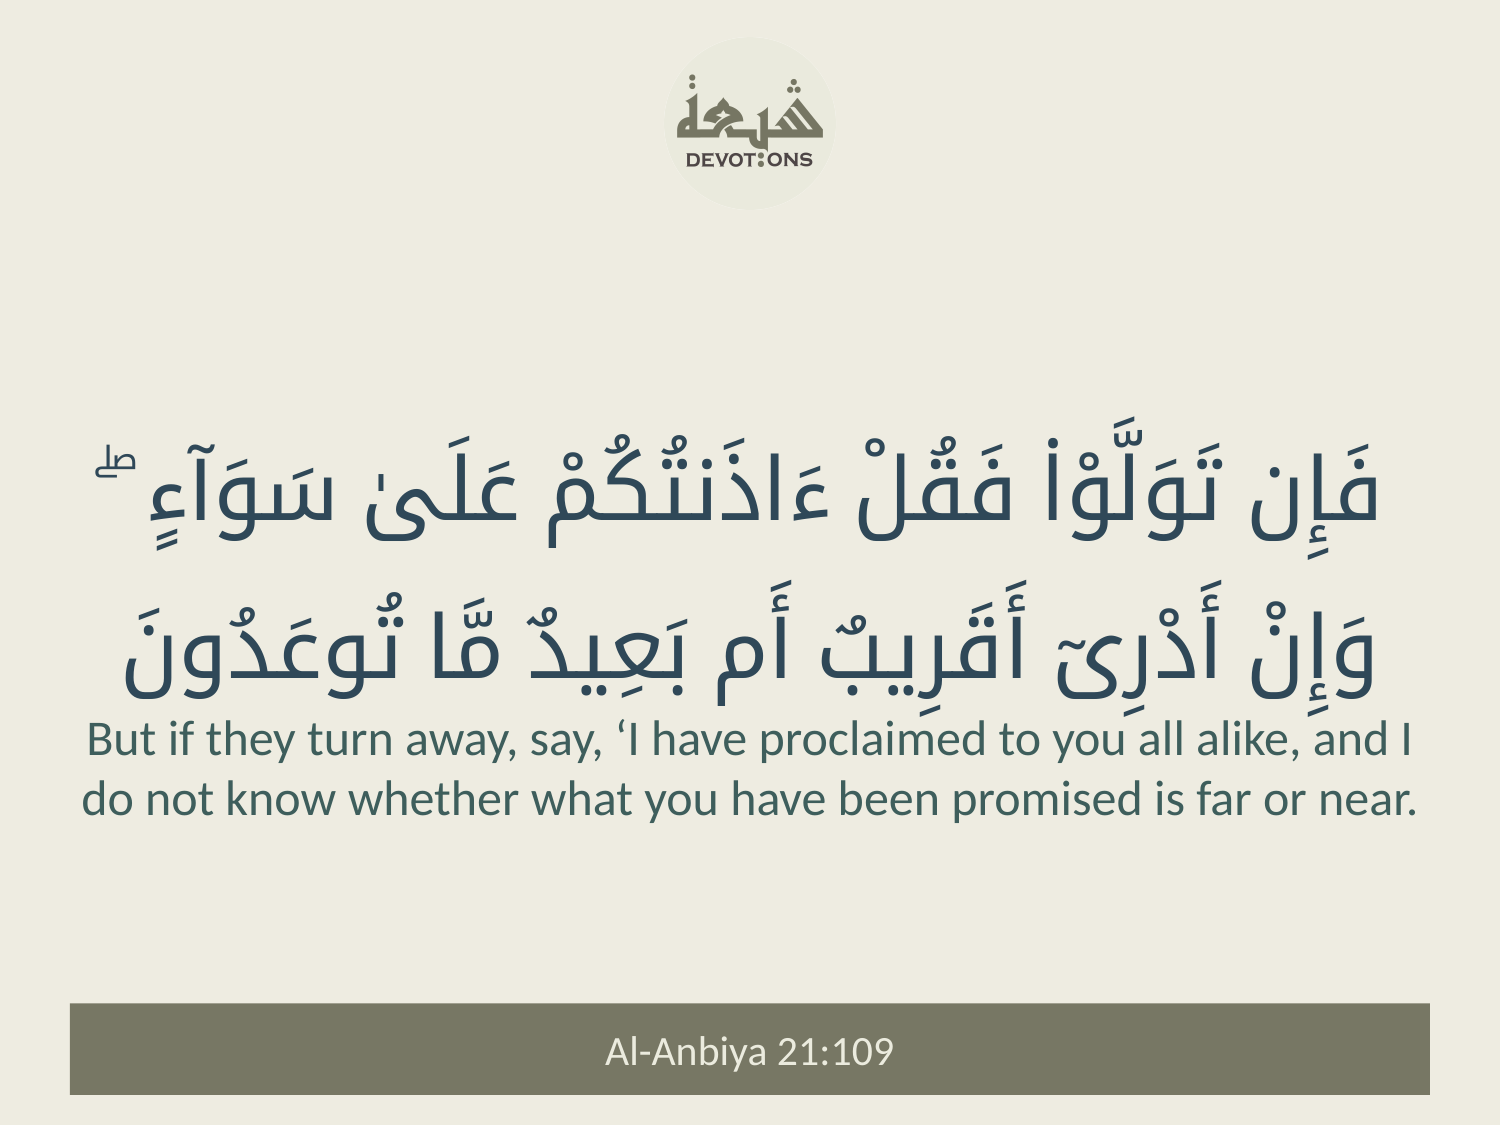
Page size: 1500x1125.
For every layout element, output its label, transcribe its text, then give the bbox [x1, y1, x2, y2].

list فَإِن تَوَلَّوْا۟ فَقُلْ ءَاذَنتُكُمْ عَلَىٰ سَوَآءٍ ۖ وَإِنْ أَدْرِىٓ أَقَرِيبٌ أَم بَعِيدٌ مَّا تُوعَدُونَ But if they turn away, say, ‘I have proclaimed to you all alike, and I do not know whether what you have been promised is far or near. [69, 203, 1430, 1003]
list Al-Anbiya 21:109 [69, 1003, 1430, 1095]
picture [656, 29, 844, 203]
